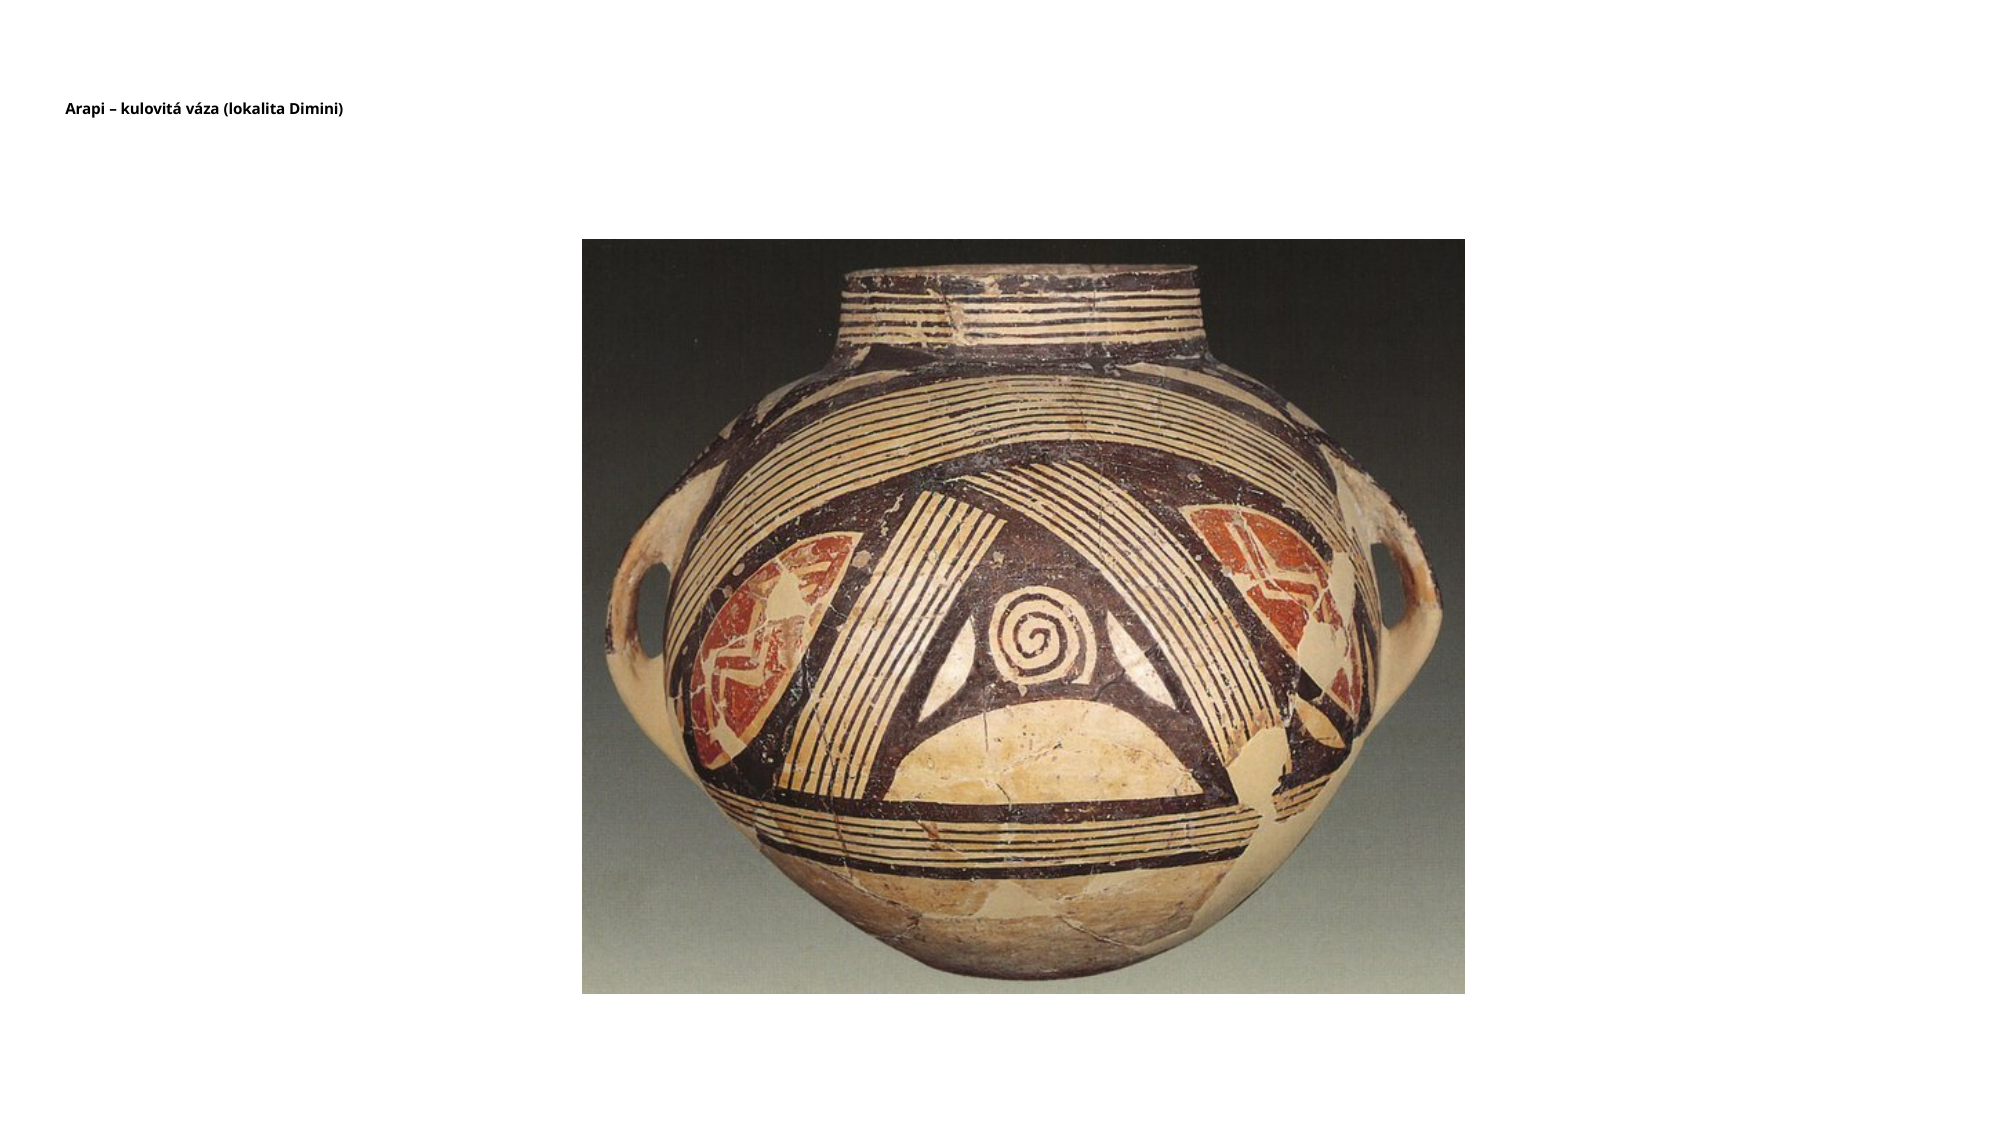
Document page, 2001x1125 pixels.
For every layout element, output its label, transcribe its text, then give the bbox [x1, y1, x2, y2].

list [582, 239, 1465, 994]
title Arapi – kulovitá váza (lokalita Dimini) [50, 61, 1776, 163]
